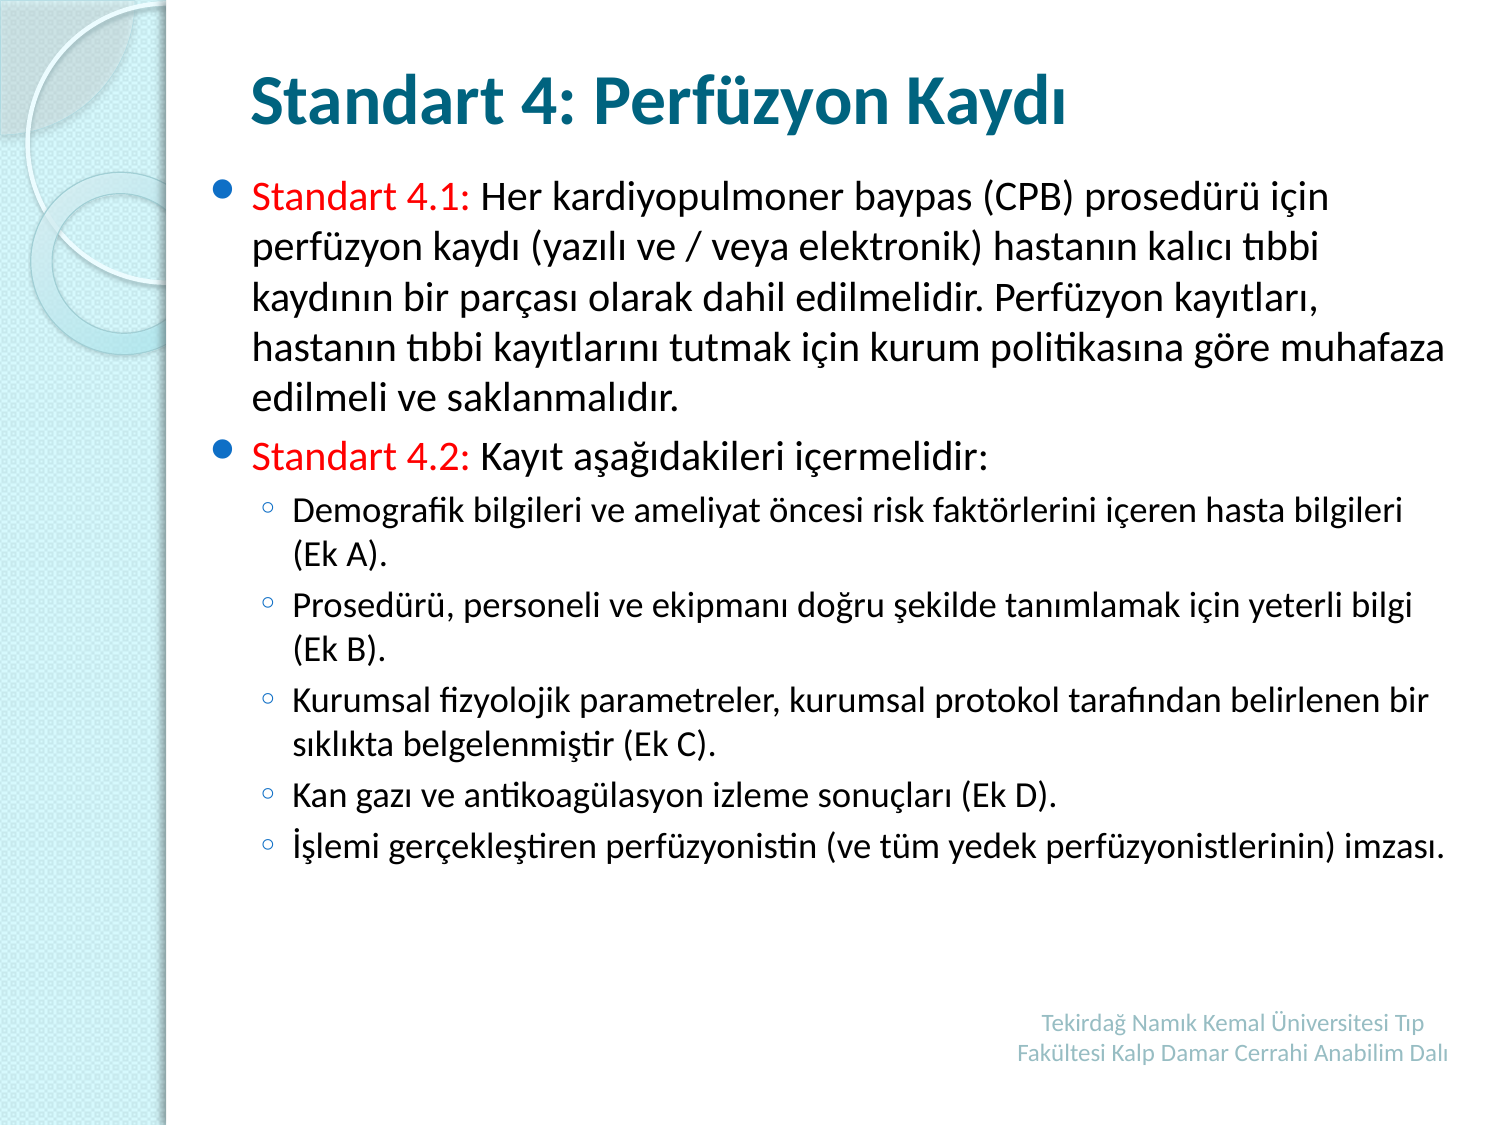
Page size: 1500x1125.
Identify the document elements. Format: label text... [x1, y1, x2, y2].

footer Tekirdağ Namık Kemal Üniversitesi Tıp Fakültesi Kalp Damar Cerrahi Anabilim Dalı [996, 996, 1472, 1075]
title Standart 4: Perfüzyon Kaydı [235, 45, 1466, 160]
list Standart 4.1: Her kardiyopulmoner baypas (CPB) prosedürü için perfüzyon kaydı (yazılı ve / veya elektronik) hastanın kalıcı tıbbi kaydının bir parçası olarak dahil edilmelidir. Perfüzyon kayıtları, hastanın tıbbi kayıtlarını tutmak için kurum politikasına göre muhafaza edilmeli ve saklanmalıdır. Standart 4.2: Kayıt aşağıdakileri içermelidir: Demografik bilgileri ve ameliyat öncesi risk faktörlerini içeren hasta bilgileri (Ek A). Prosedürü, personeli ve ekipmanı doğru şekilde tanımlamak için yeterli bilgi (Ek B). Kurumsal fizyolojik parametreler, kurumsal protokol tarafından belirlenen bir sıklıkta belgelenmiştir (Ek C). Kan gazı ve antikoagülasyon izleme sonuçları (Ek D). İşlemi gerçekleştiren perfüzyonistin (ve tüm yedek perfüzyonistlerinin) imzası. [183, 160, 1466, 1025]
